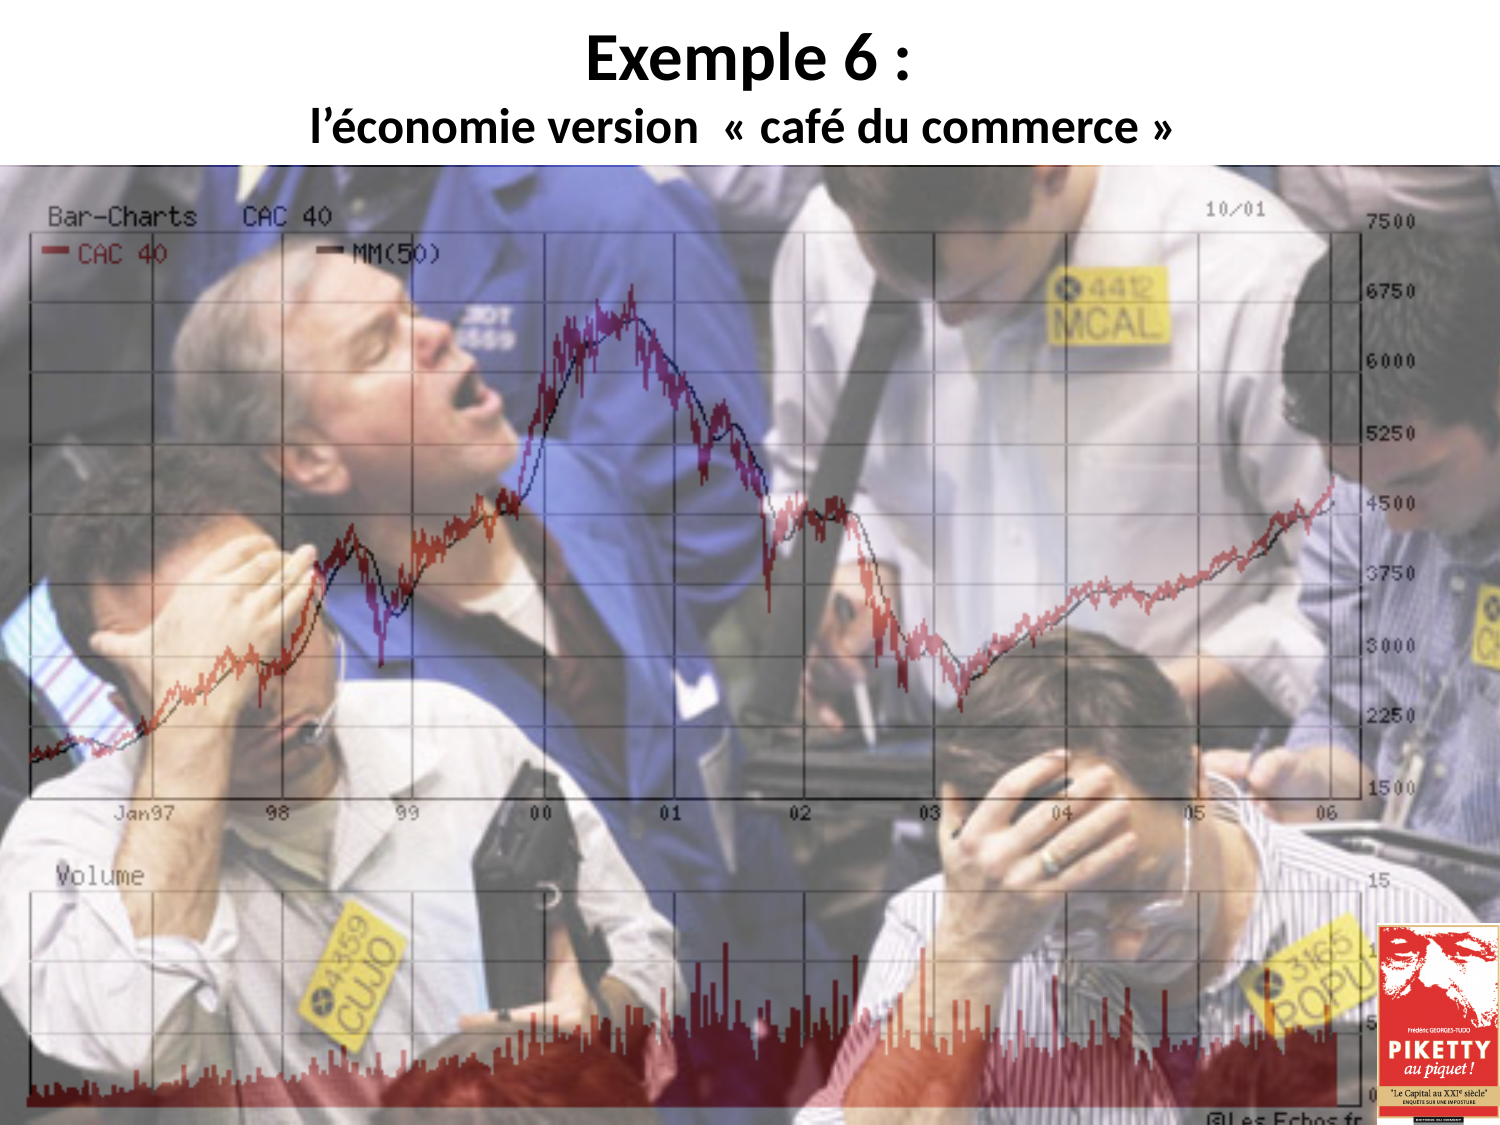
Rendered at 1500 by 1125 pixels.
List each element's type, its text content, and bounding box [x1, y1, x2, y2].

picture [0, 165, 1500, 1125]
title Exemple 6 : l’économie version « café du commerce » [0, 3, 1500, 164]
